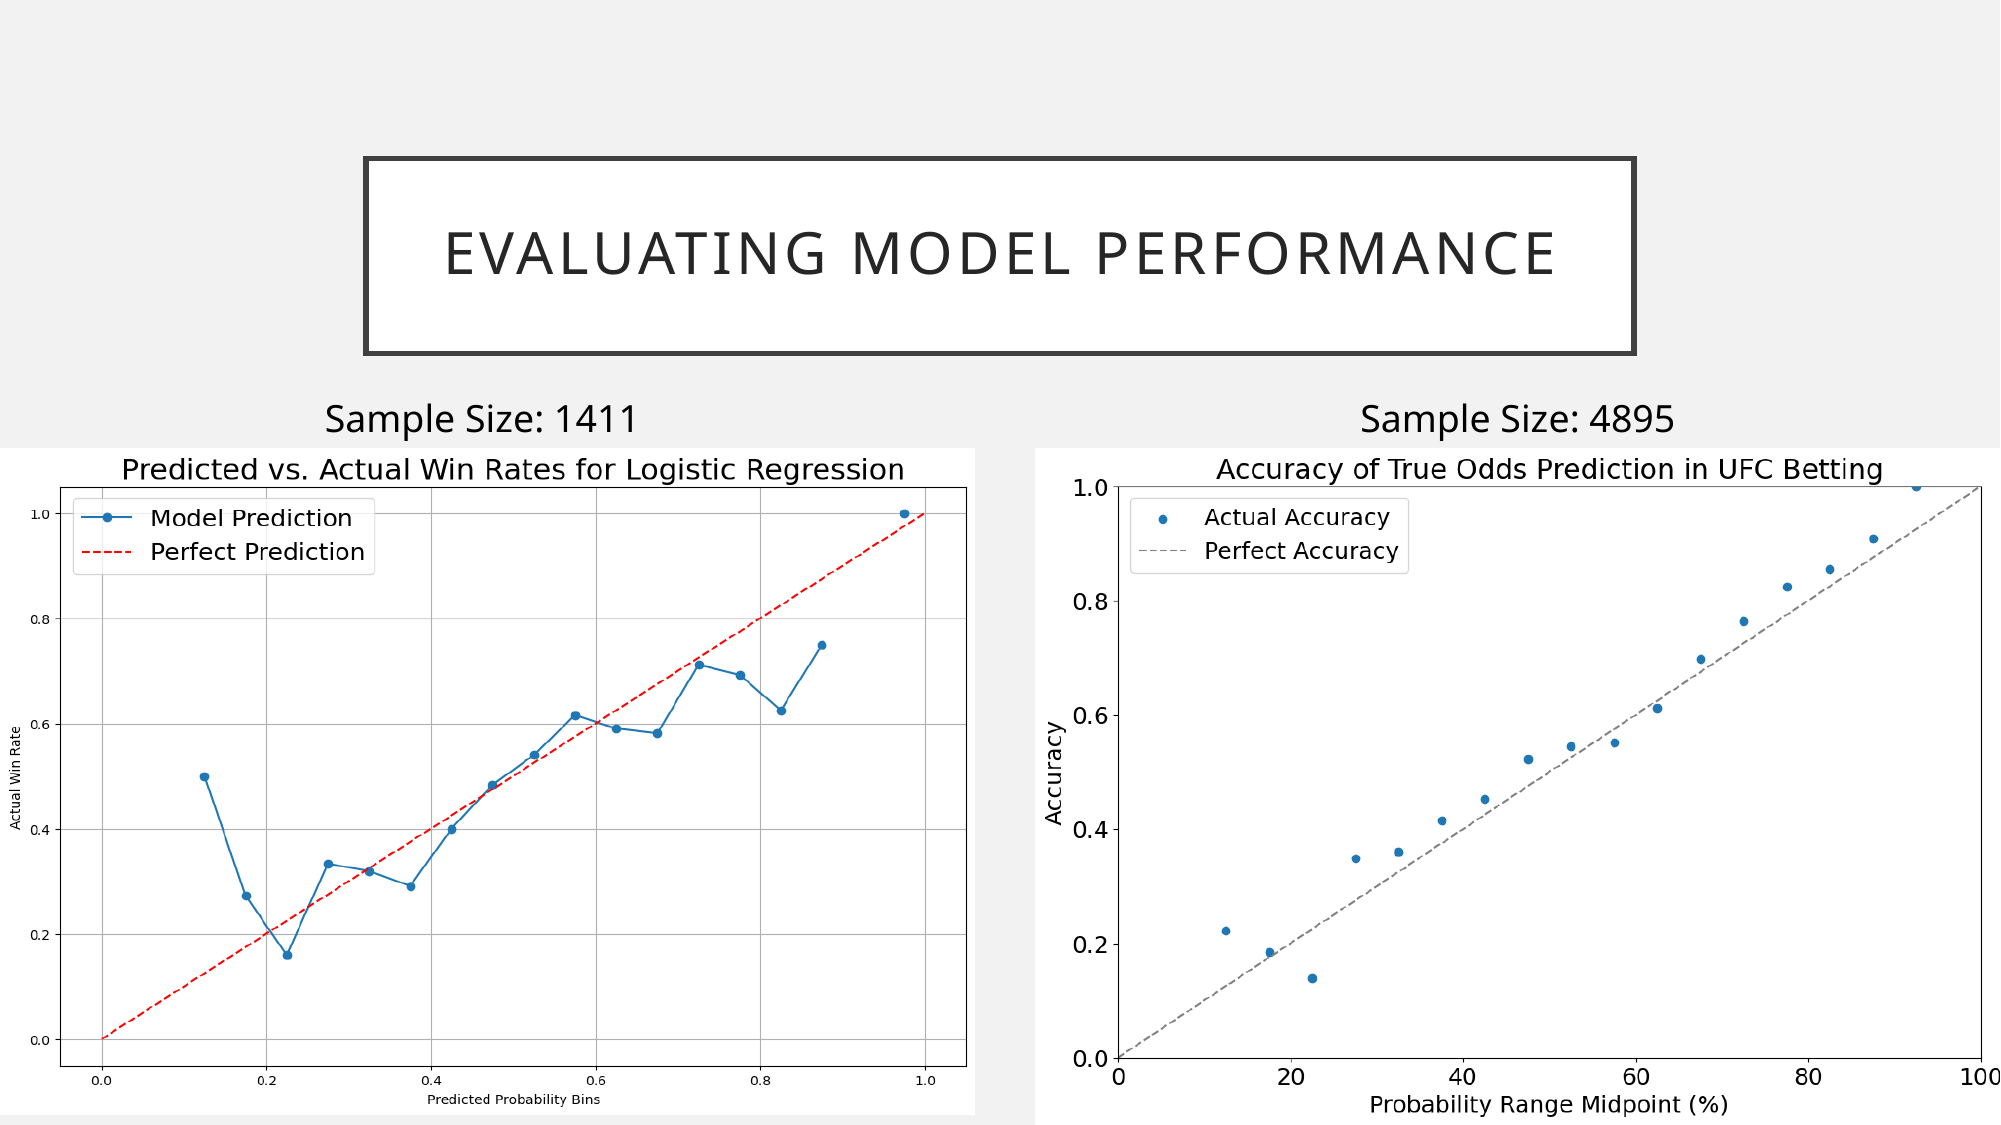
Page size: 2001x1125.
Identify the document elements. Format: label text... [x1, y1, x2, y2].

picture [0, 448, 975, 1115]
picture [1035, 448, 2000, 1125]
title Evaluating Model performance [363, 156, 1637, 356]
text_box Sample Size: 4895 [1345, 387, 1701, 448]
text_box Sample Size: 1411 [310, 387, 665, 448]
